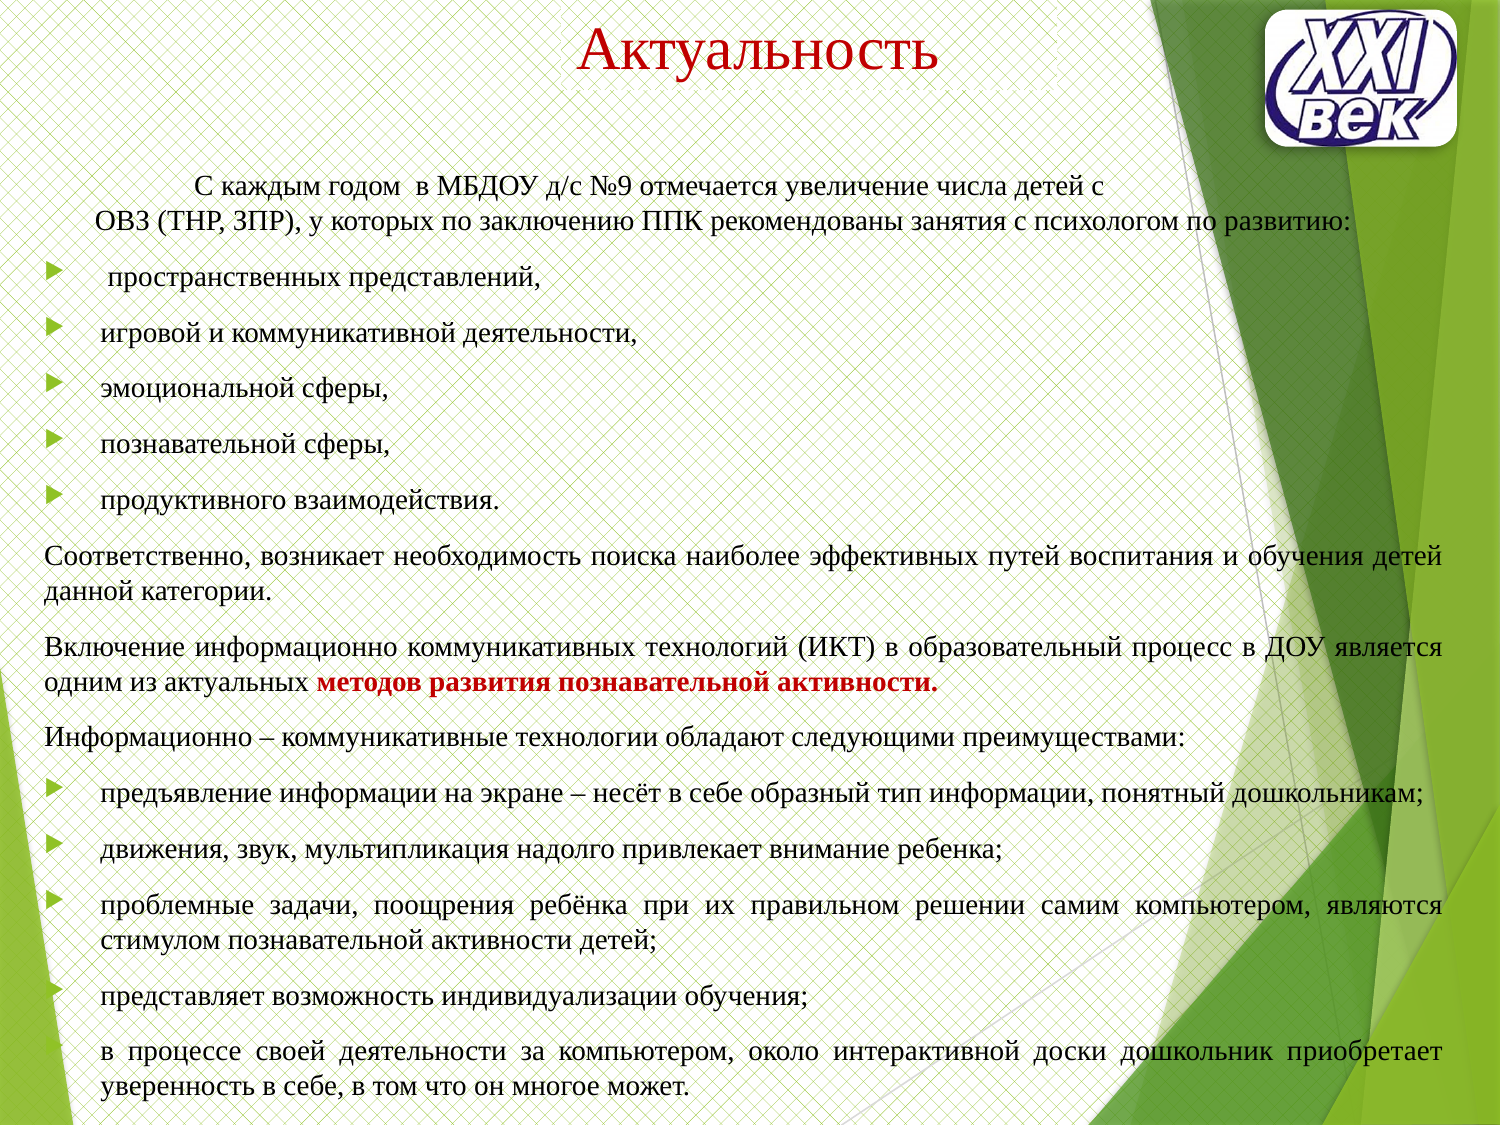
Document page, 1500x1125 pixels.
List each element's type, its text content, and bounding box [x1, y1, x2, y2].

picture [1264, 9, 1458, 148]
text_box C каждым годом в МБДОУ д/с №9 отмечается увеличение числа детей с ОВЗ (ТНР, ЗПР), у которых по заключению ППК рекомендованы занятия с психологом по развитию: пространственных представлений, игровой и коммуникативной деятельности, эмоциональной сферы, познавательной сферы, продуктивного взаимодействия. Соответственно, возникает необходимость поиска наиболее эффективных путей воспитания и обучения детей данной категории. Включение информационно коммуникативных технологий (ИКТ) в образовательный процесс в ДОУ является одним из актуальных методов развития познавательной активности. Информационно – коммуникативные технологии обладают следующими преимуществами: предъявление информации на экране – несёт в себе образный тип информации, понятный дошкольникам; движения, звук, мультипликация надолго привлекает внимание ребенка; проблемные задачи, поощрения ребёнка при их правильном решении самим компьютером, являются стимулом познавательной активности детей; представляет возможность индивидуализации обучения; в процессе своей деятельности за компьютером, около интерактивной доски дошкольник приобретает уверенность в себе, в том что он многое может. [29, 78, 1459, 1109]
title Актуальность [561, 0, 1058, 78]
